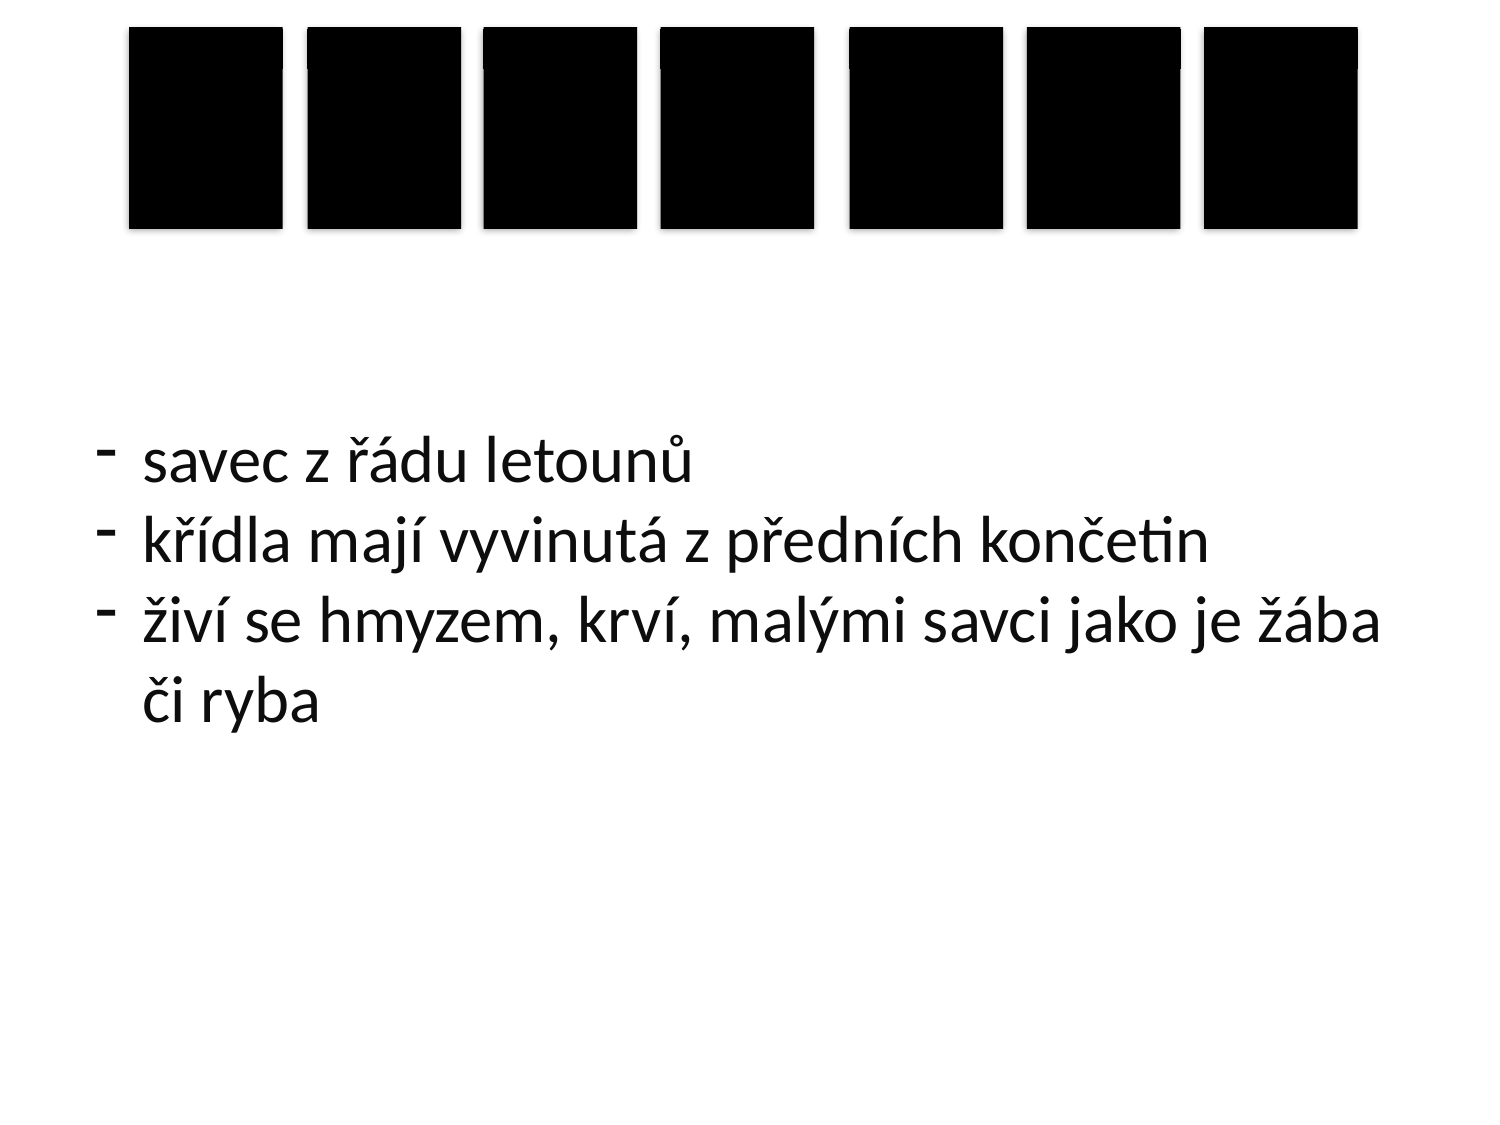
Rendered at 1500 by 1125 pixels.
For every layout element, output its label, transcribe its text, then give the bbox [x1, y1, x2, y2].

text_box [129, 27, 283, 229]
text_box [660, 27, 815, 229]
text_box savec z řádu letounů křídla mají vyvinutá z předních končetin živí se hmyzem, krví, malými savci jako je žába či ryba [80, 408, 1439, 789]
text_box [307, 27, 462, 229]
text_box [483, 27, 638, 229]
text_box [849, 27, 1004, 229]
text_box [1026, 27, 1181, 229]
text_box [1204, 27, 1358, 229]
